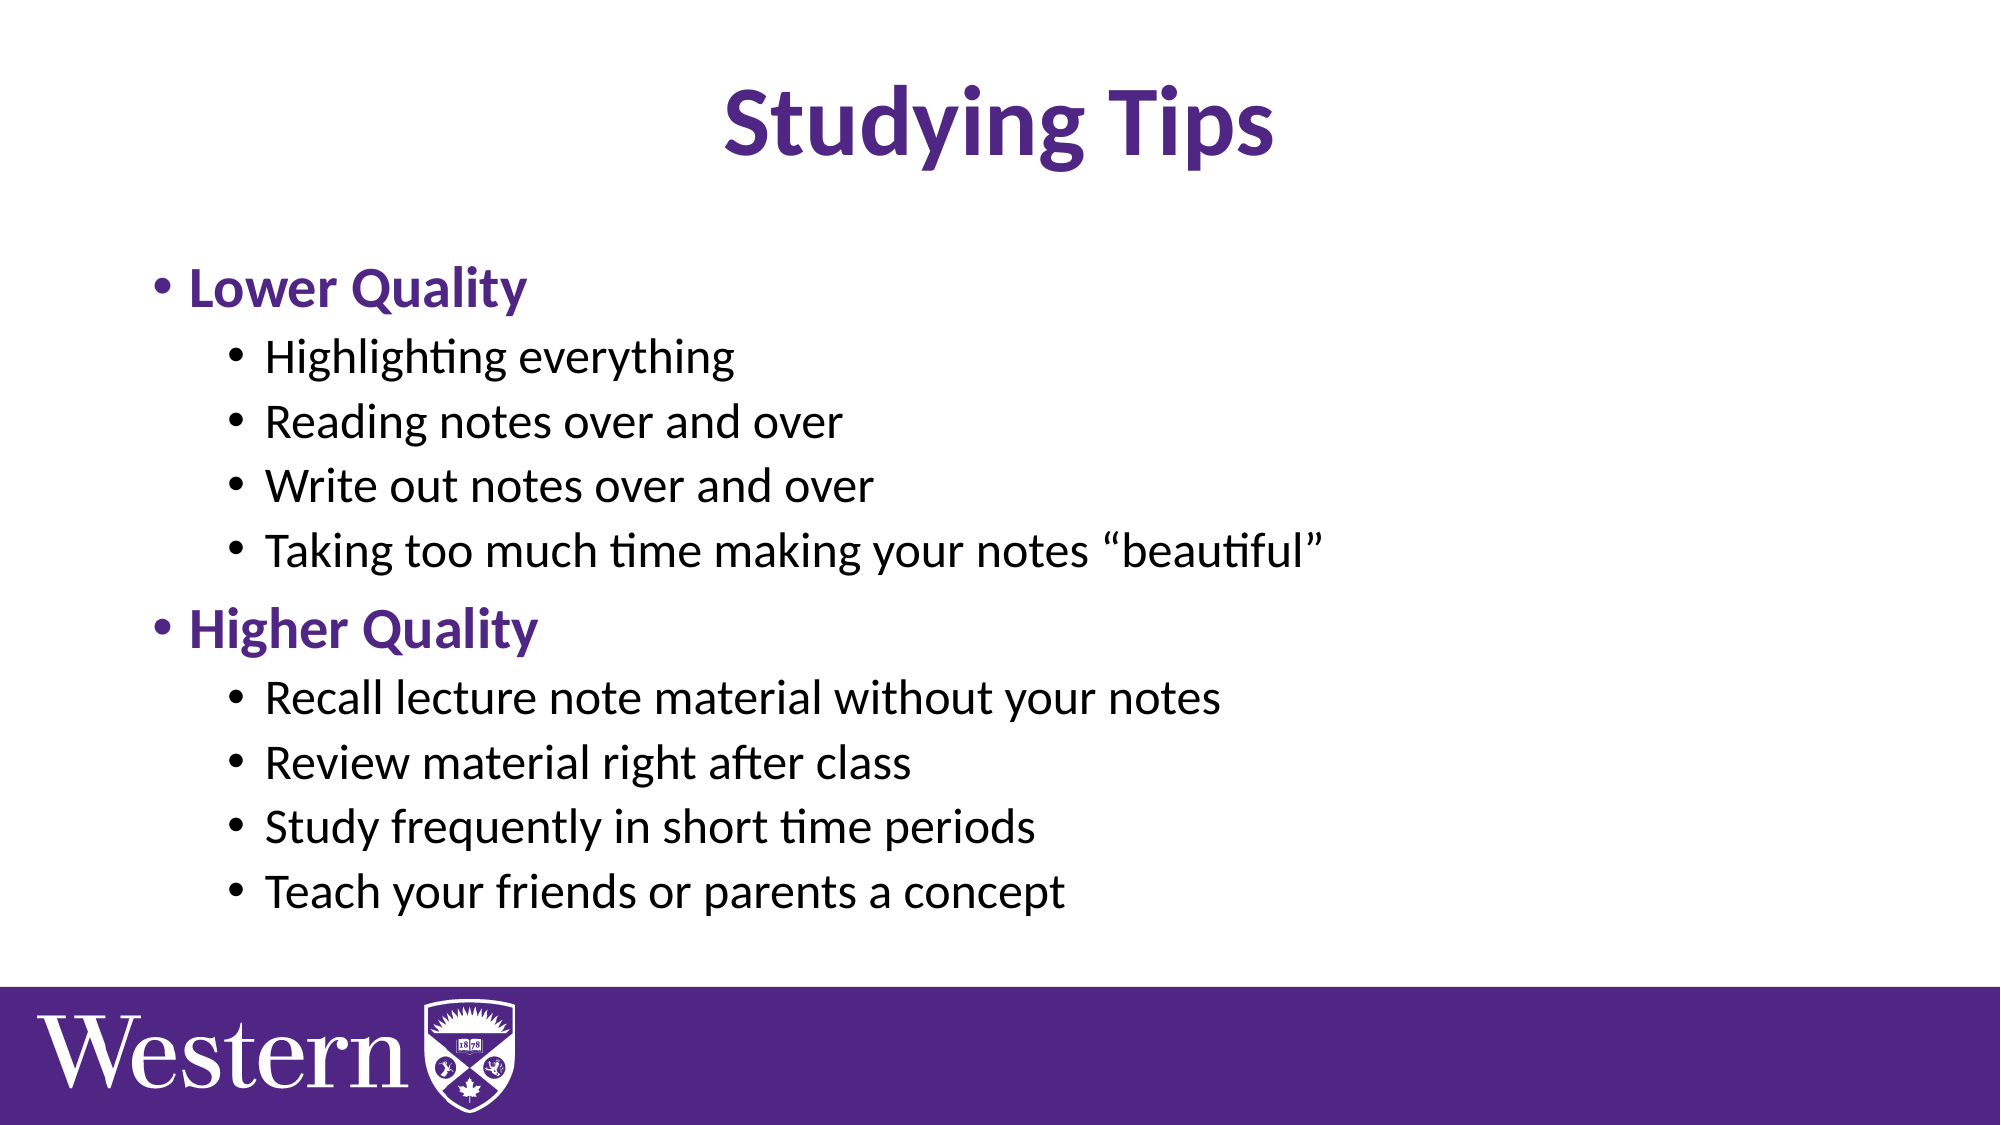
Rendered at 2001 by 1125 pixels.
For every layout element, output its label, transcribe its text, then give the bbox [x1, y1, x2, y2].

list Lower Quality Highlighting everything Reading notes over and over Write out notes over and over Taking too much time making your notes “beautiful” Higher Quality Recall lecture note material without your notes Review material right after class Study frequently in short time periods Teach your friends or parents a concept [137, 249, 1863, 975]
picture [37, 999, 515, 1113]
text_box [0, 986, 2000, 1125]
title Studying Tips [137, 32, 1863, 213]
